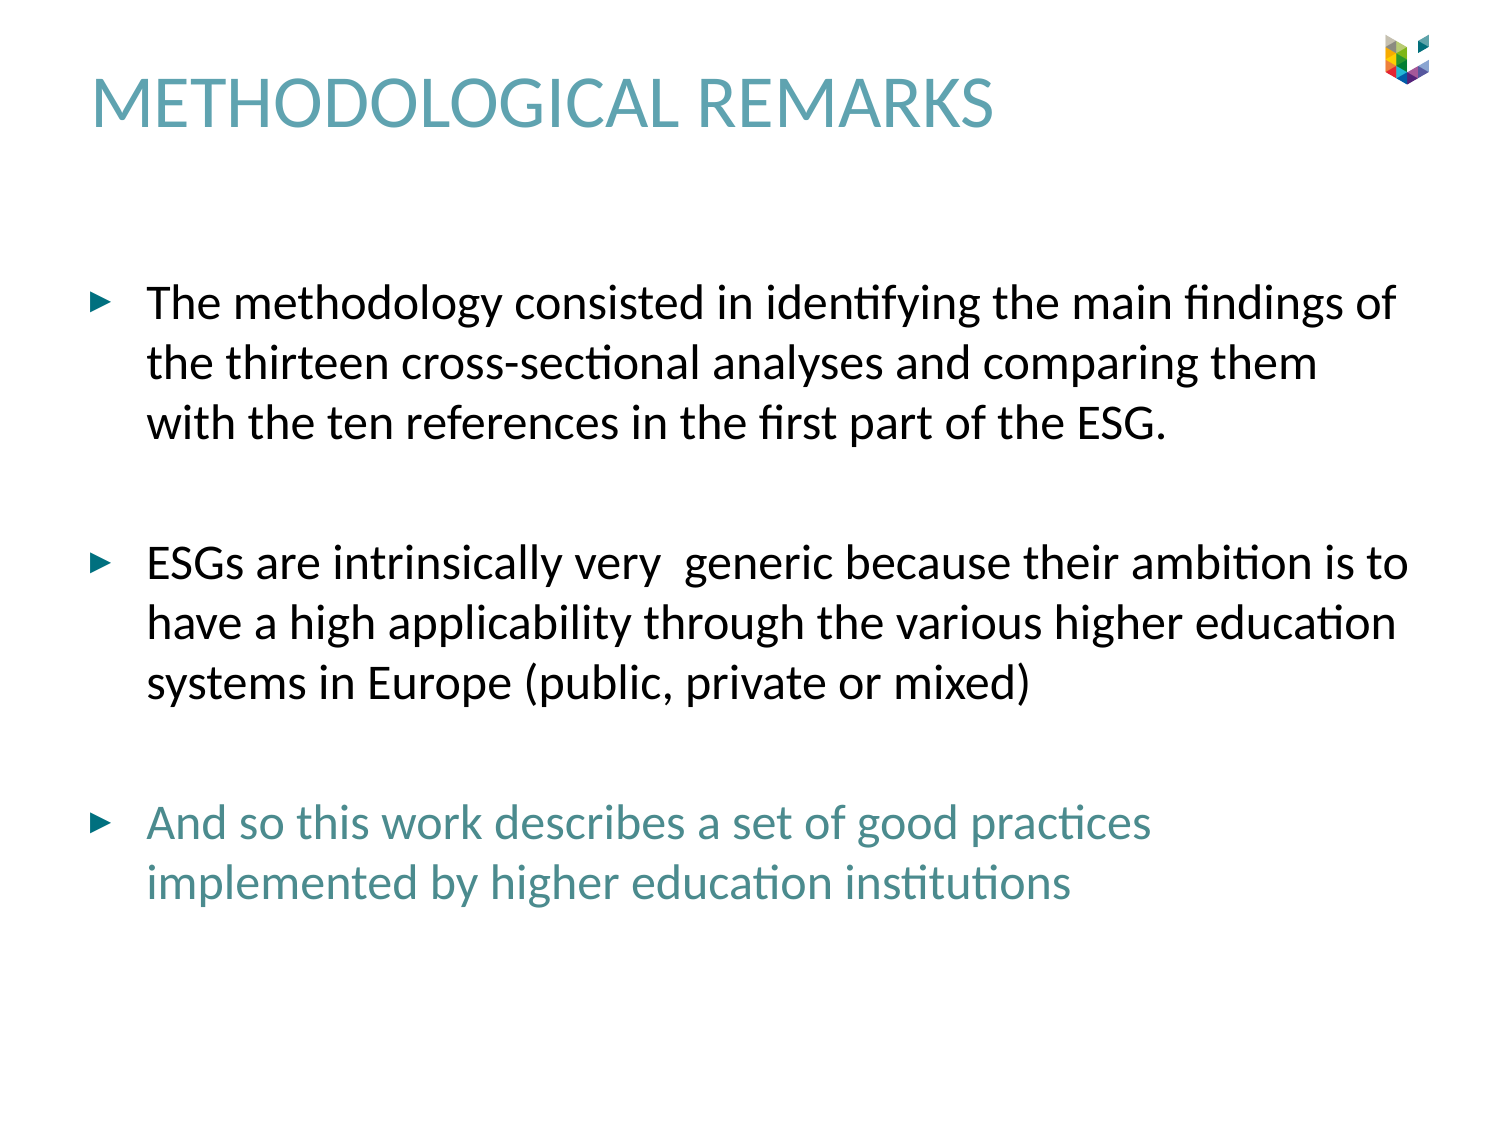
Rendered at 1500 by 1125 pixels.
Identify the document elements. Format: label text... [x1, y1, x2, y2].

picture [1366, 15, 1448, 104]
title METHODOLOGICAL REMARKS [75, 46, 1425, 149]
list The methodology consisted in identifying the main findings of the thirteen cross-sectional analyses and comparing them with the ten references in the first part of the ESG. ESGs are intrinsically very generic because their ambition is to have a high applicability through the various higher education systems in Europe (public, private or mixed) And so this work describes a set of good practices implemented by higher education institutions [75, 191, 1425, 935]
